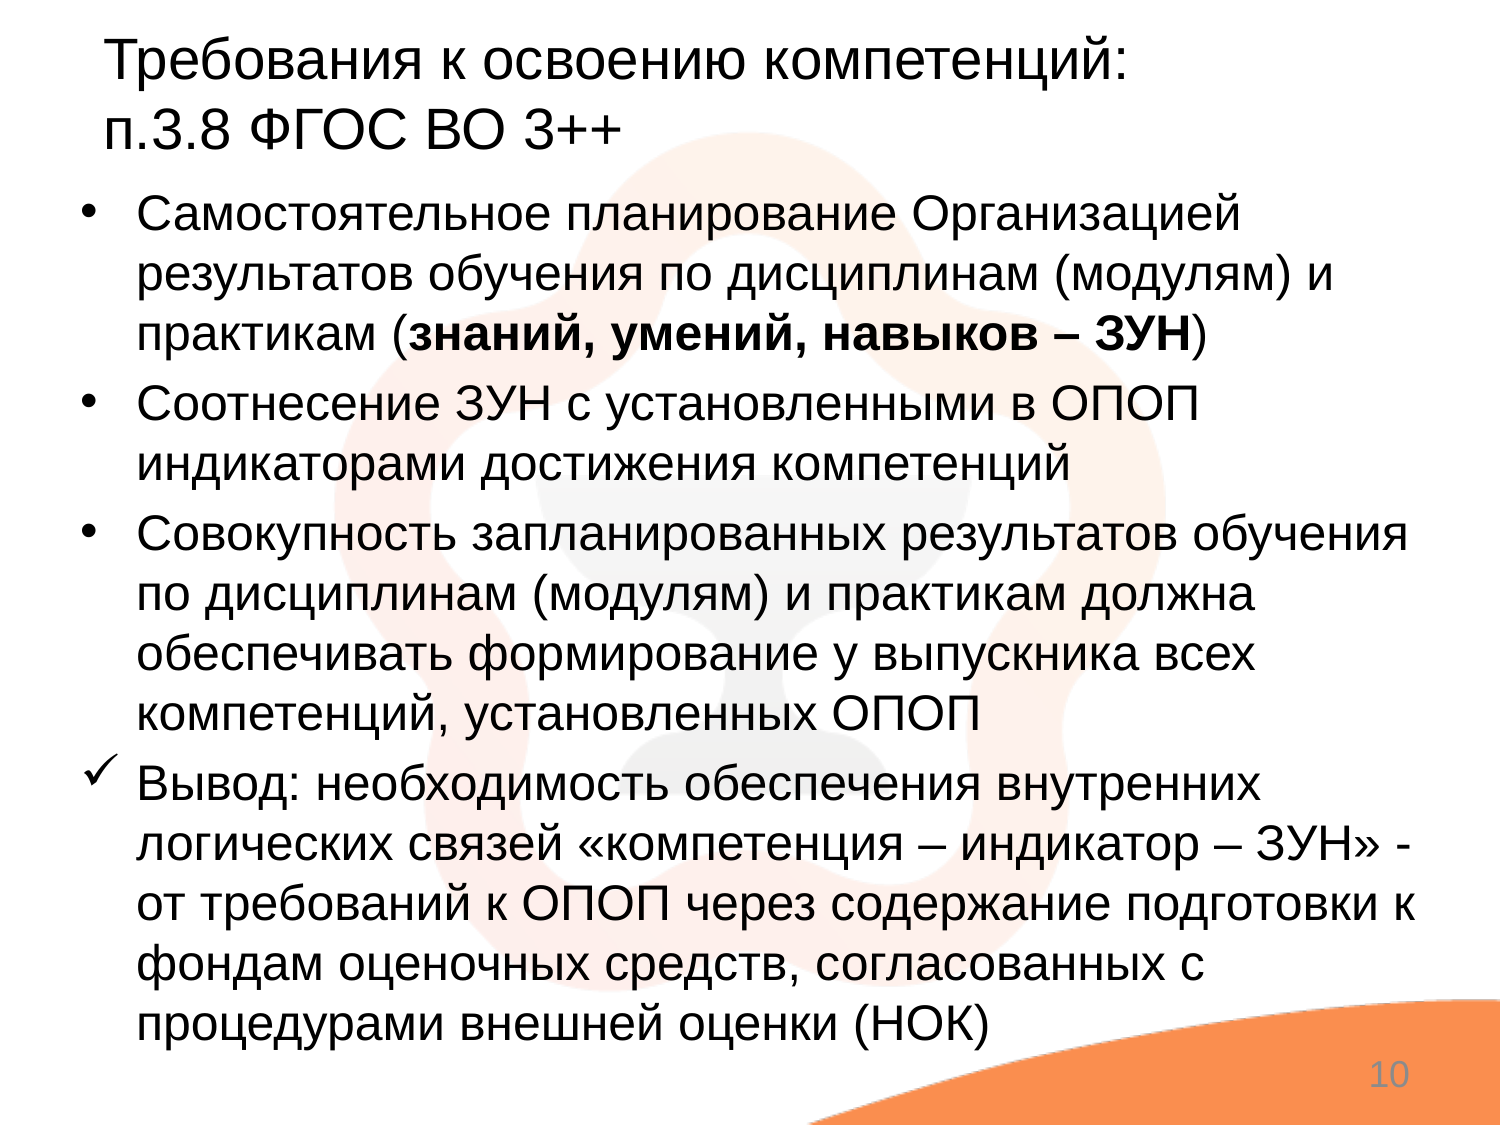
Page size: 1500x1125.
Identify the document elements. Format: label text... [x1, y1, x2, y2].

slide_number 10 [1074, 1042, 1425, 1103]
picture [0, 0, 1500, 1125]
title Требования к освоению компетенций: п.3.8 ФГОС ВО 3++ [88, 9, 1483, 173]
list Самостоятельное планирование Организацией результатов обучения по дисциплинам (модулям) и практикам (знаний, умений, навыков – ЗУН) Соотнесение ЗУН с установленными в ОПОП индикаторами достижения компетенций Совокупность запланированных результатов обучения по дисциплинам (модулям) и практикам должна обеспечивать формирование у выпускника всех компетенций, установленных ОПОП Вывод: необходимость обеспечения внутренних логических связей «компетенция – индикатор – ЗУН» - от требований к ОПОП через содержание подготовки к фондам оценочных средств, согласованных с процедурами внешней оценки (НОК) [64, 172, 1459, 1094]
